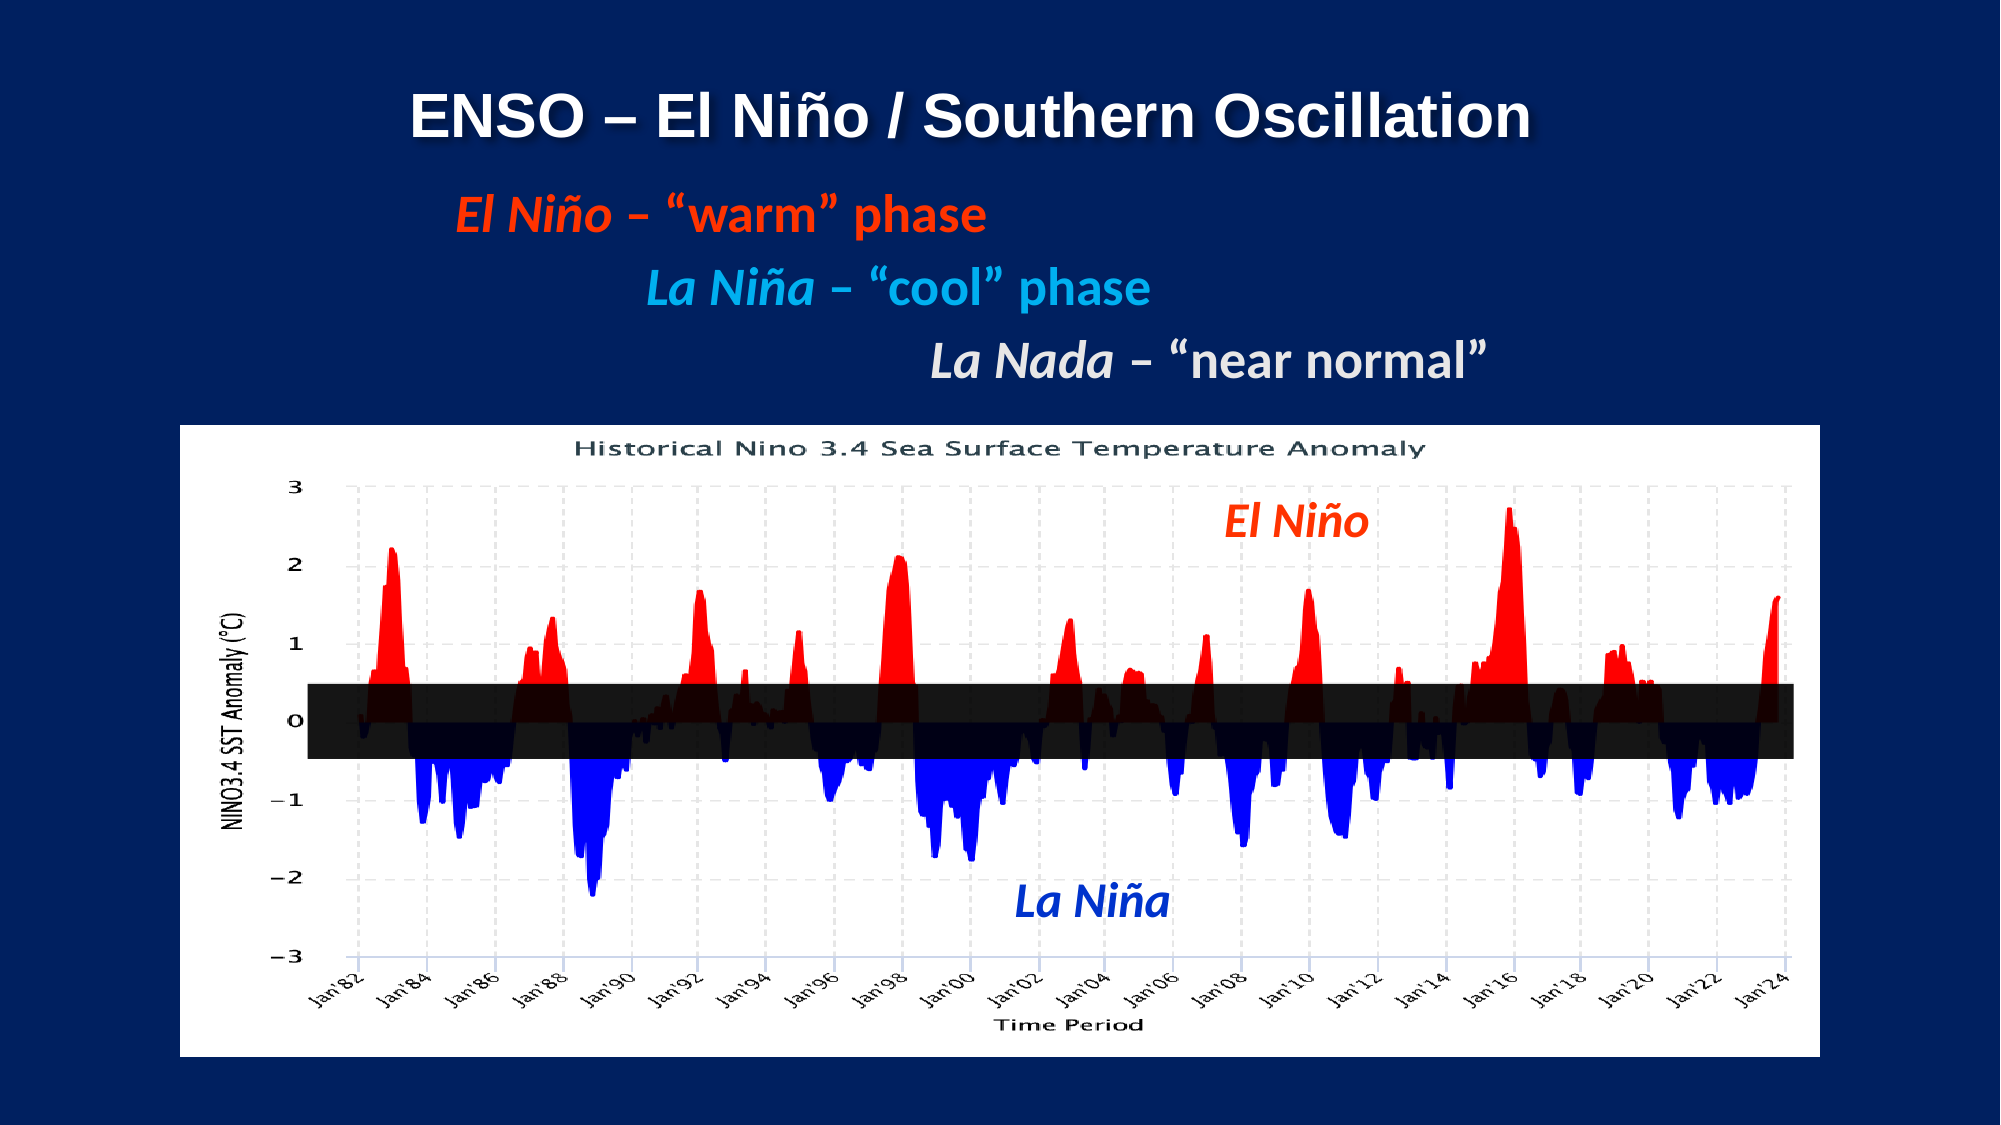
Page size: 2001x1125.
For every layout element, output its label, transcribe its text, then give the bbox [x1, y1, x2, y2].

text_box La Nada – “near normal” [915, 317, 1506, 398]
text_box La Niña – “cool” phase [631, 244, 1168, 324]
picture [180, 425, 1820, 1058]
text_box ENSO – El Niño / Southern Oscillation [394, 67, 1549, 158]
text_box El Niño – “warm” phase [440, 170, 1003, 251]
